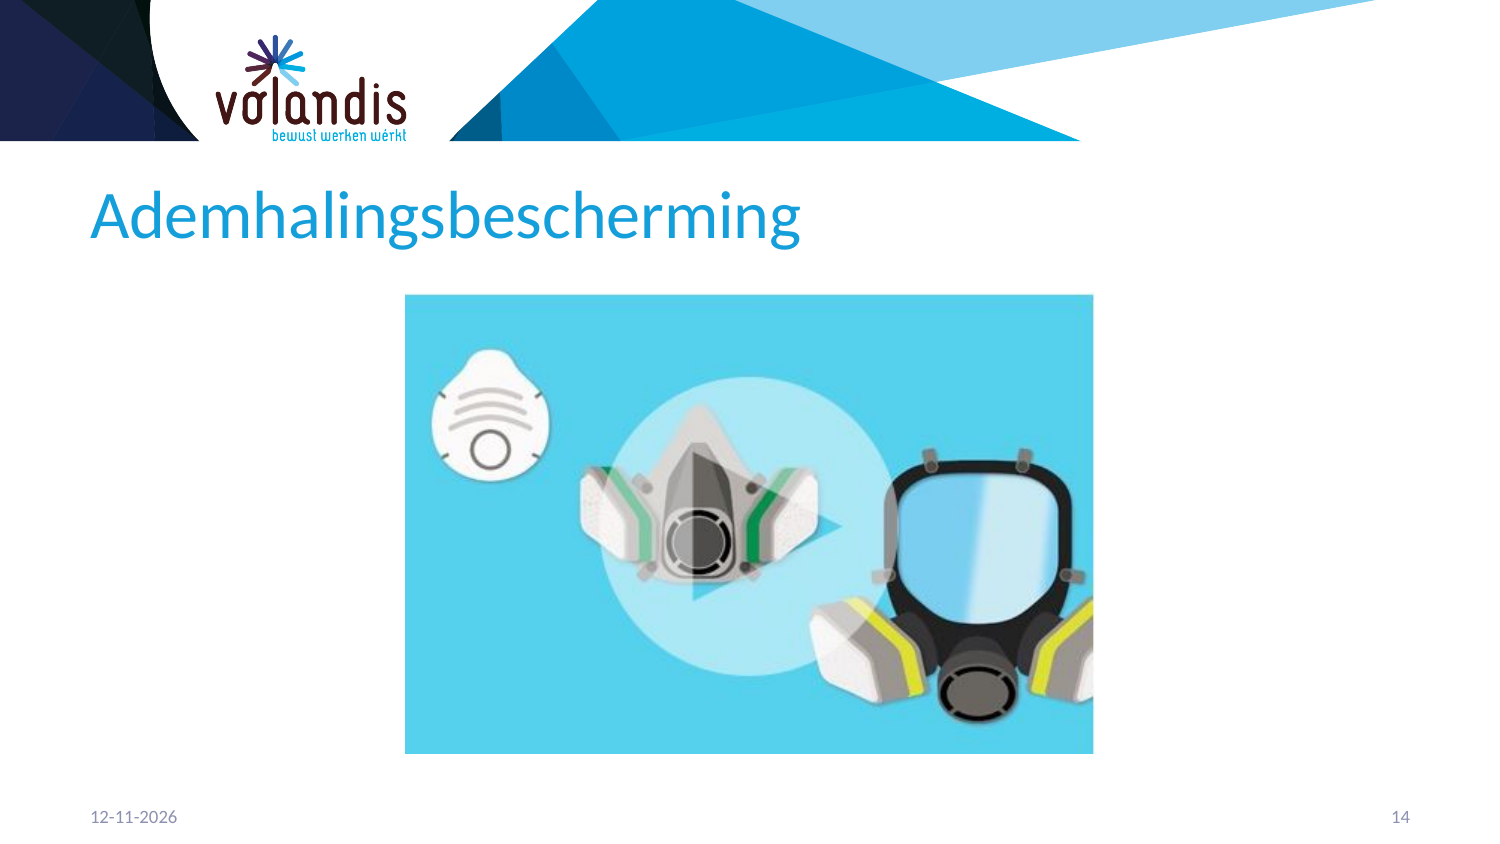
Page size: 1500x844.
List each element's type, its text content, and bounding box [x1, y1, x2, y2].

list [405, 291, 1095, 754]
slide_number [75, 782, 425, 827]
slide_number 15 [1074, 782, 1425, 827]
title Ademhalingsbescherming [75, 162, 1425, 253]
picture [0, 0, 1500, 844]
